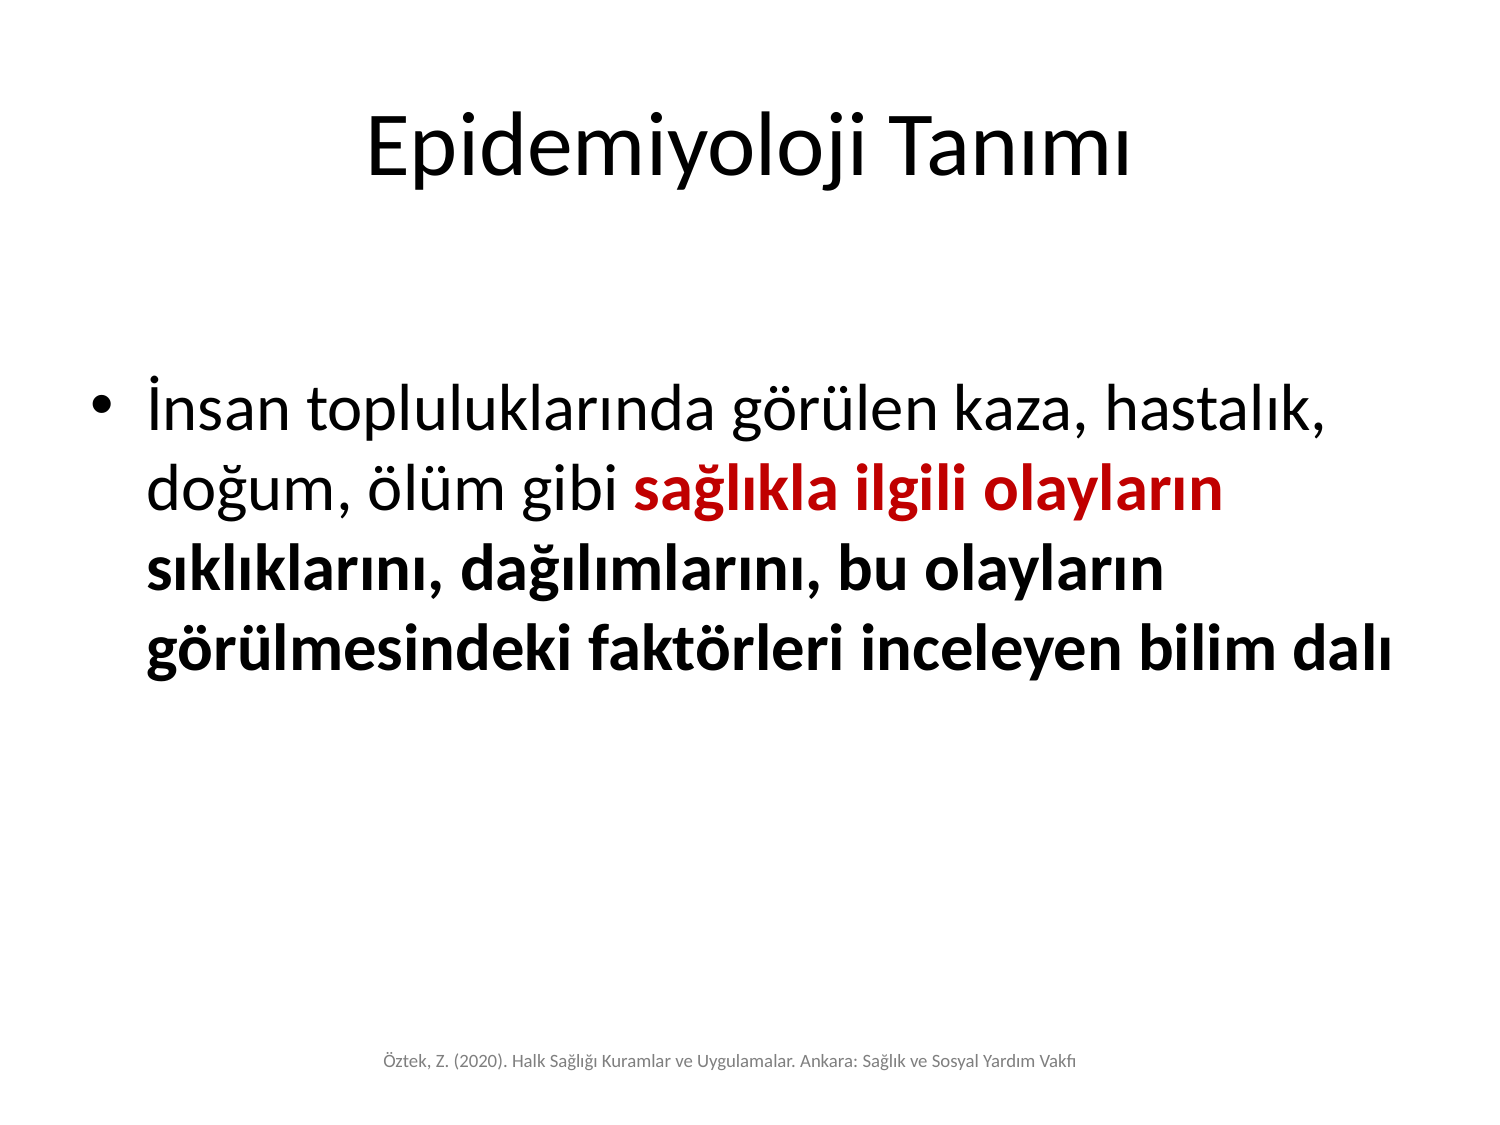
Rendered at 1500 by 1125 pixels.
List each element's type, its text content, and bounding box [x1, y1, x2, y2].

text_box Öztek, Z. (2020). Halk Sağlığı Kuramlar ve Uygulamalar. Ankara: Sağlık ve Sosyal Yardım Vakfı [68, 1041, 1392, 1125]
title Epidemiyoloji Tanımı [75, 45, 1425, 233]
list İnsan topluluklarında görülen kaza, hastalık, doğum, ölüm gibi sağlıkla ilgili olayların sıklıklarını, dağılımlarını, bu olayların görülmesindeki faktörleri inceleyen bilim dalı [75, 262, 1425, 1005]
